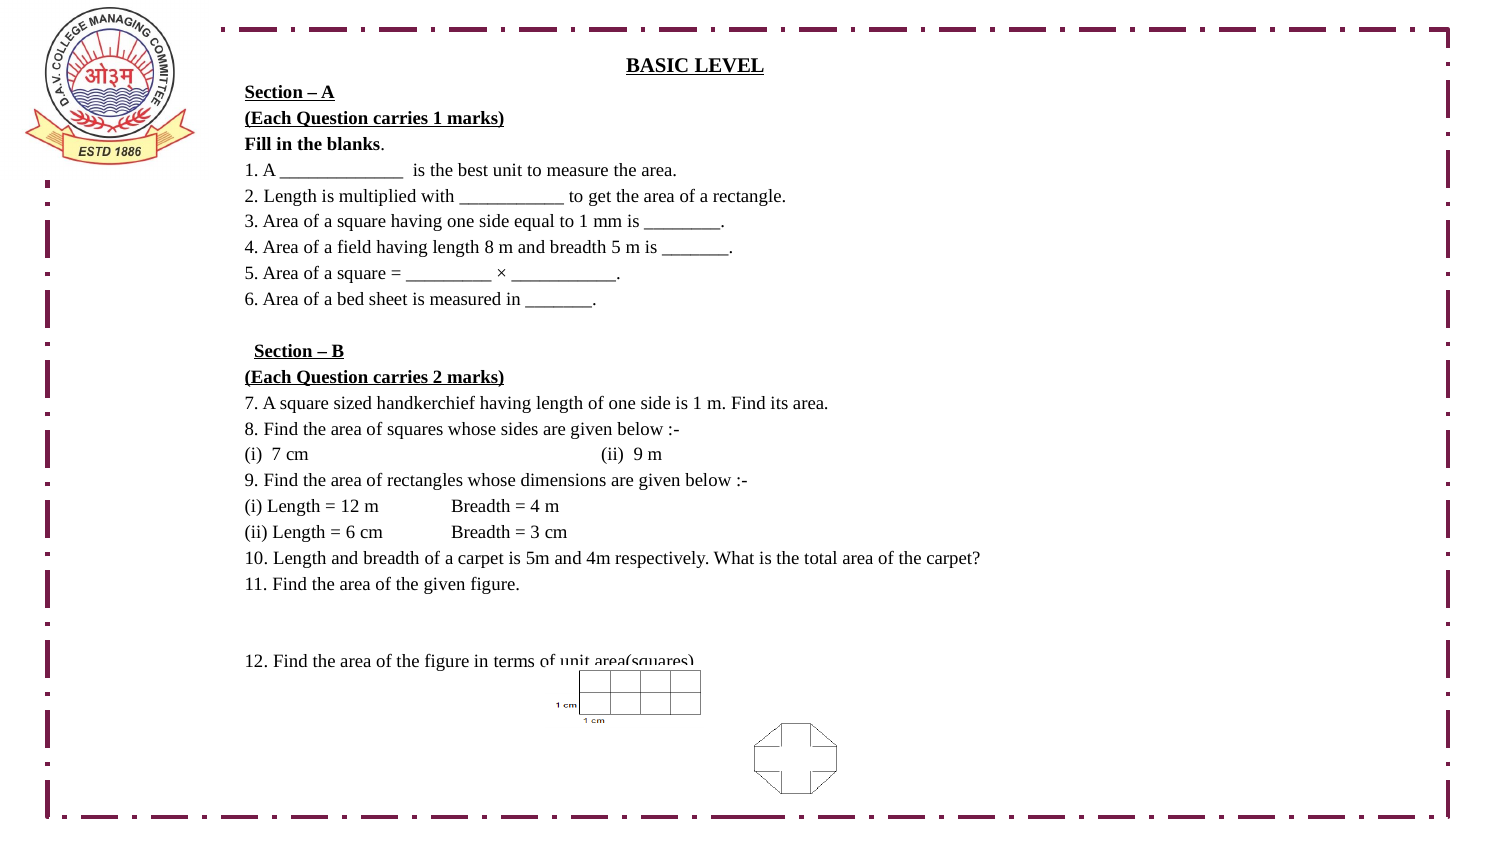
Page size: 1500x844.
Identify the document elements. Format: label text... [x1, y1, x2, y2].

picture [544, 665, 704, 729]
picture [0, 0, 209, 180]
text_box [47, 29, 1449, 818]
picture [740, 718, 841, 801]
list BASIC LEVEL Section – A (Each Question carries 1 marks) Fill in the blanks. 1. A _____________ is the best unit to measure the area. 2. Length is multiplied with ___________ to get the area of a rectangle. 3. Area of a square having one side equal to 1 mm is ________. 4. Area of a field having length 8 m and breadth 5 m is _______. 5. Area of a square = _________ × ___________. 6. Area of a bed sheet is measured in _______. Section – B (Each Question carries 2 marks) 7. A square sized handkerchief having length of one side is 1 m. Find its area. 8. Find the area of squares whose sides are given below :- (i) 7 cm (ii) 9 m 9. Find the area of rectangles whose dimensions are given below :- (i) Length = 12 m Breadth = 4 m (ii) Length = 6 cm Breadth = 3 cm 10. Length and breadth of a carpet is 5m and 4m respectively. What is the total area of the carpet? 11. Find the area of the given figure. 12. Find the area of the figure in terms of unit area(squares) [210, 32, 1161, 807]
